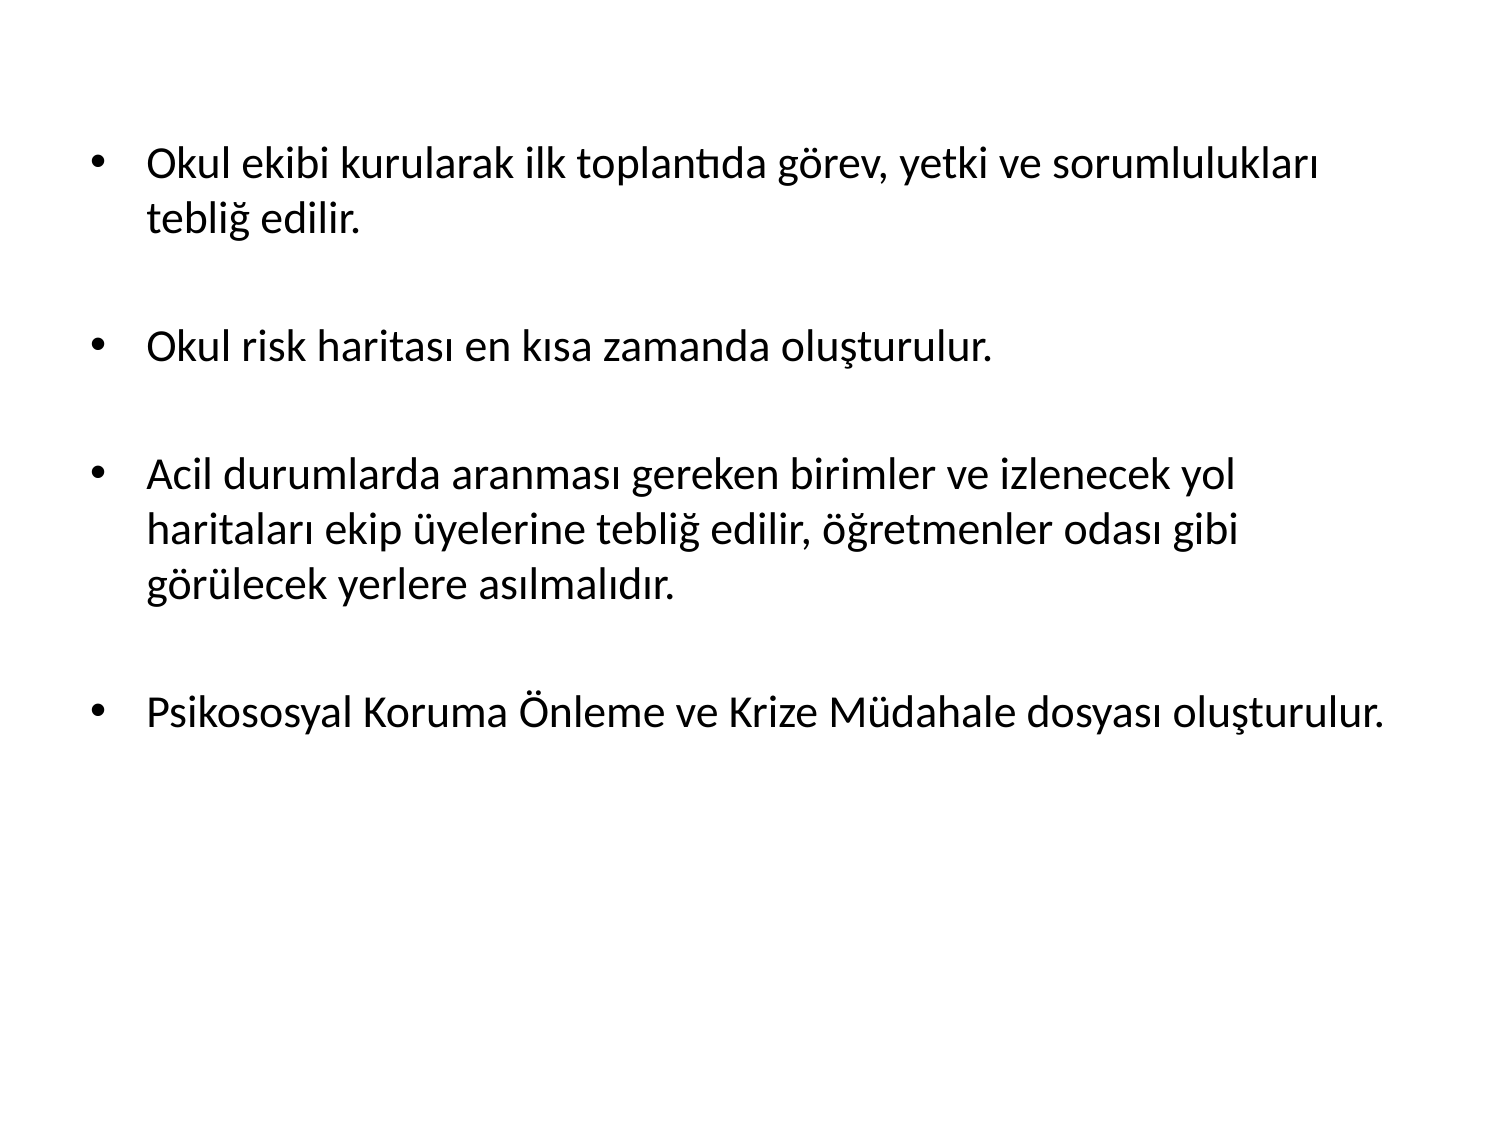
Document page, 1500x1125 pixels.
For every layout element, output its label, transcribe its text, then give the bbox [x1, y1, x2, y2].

list Okul ekibi kurularak ilk toplantıda görev, yetki ve sorumlulukları tebliğ edilir. Okul risk haritası en kısa zamanda oluşturulur. Acil durumlarda aranması gereken birimler ve izlenecek yol haritaları ekip üyelerine tebliğ edilir, öğretmenler odası gibi görülecek yerlere asılmalıdır. Psikososyal Koruma Önleme ve Krize Müdahale dosyası oluşturulur. [75, 125, 1425, 1005]
